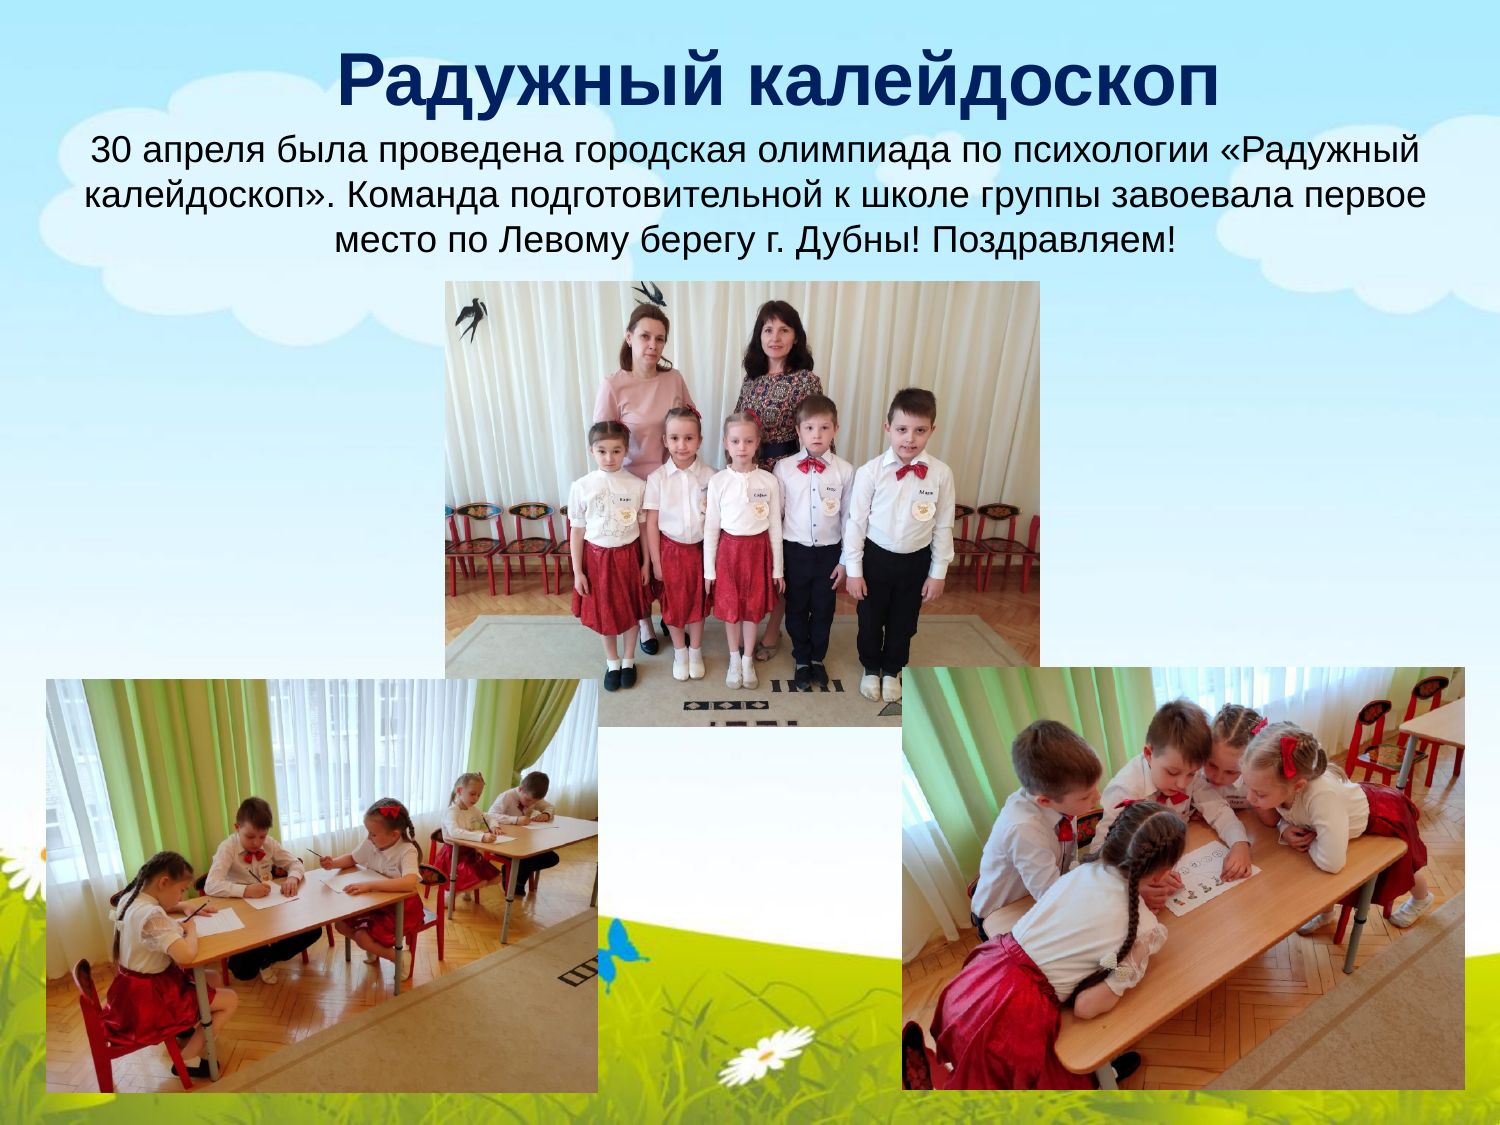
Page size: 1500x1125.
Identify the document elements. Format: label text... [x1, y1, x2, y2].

text_box 30 апреля была проведена городская олимпиада по психологии «Радужный калейдоскоп». Команда подготовительной к школе группы завоевала первое место по Левому берегу г. Дубны! Поздравляем! [58, 117, 1453, 267]
text_box Радужный калейдоскоп [321, 23, 1238, 117]
picture [0, 0, 1500, 1125]
